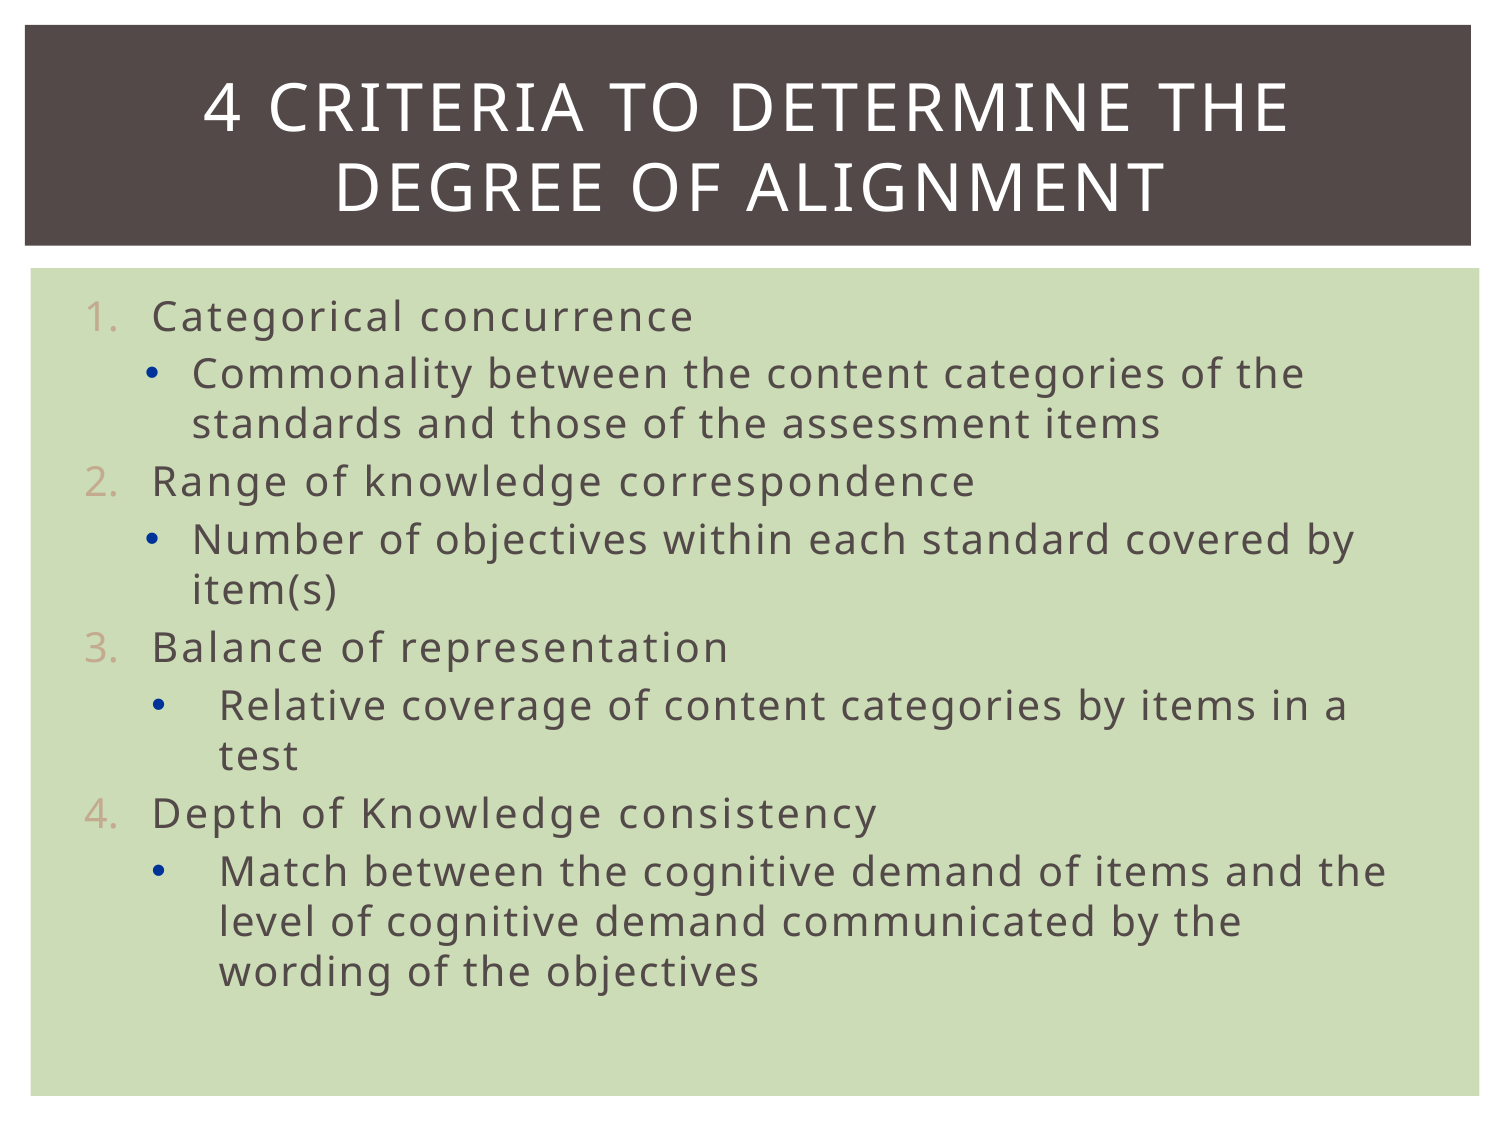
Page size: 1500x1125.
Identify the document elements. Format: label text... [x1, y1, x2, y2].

list Categorical concurrence Commonality between the content categories of the standards and those of the assessment items Range of knowledge correspondence Number of objectives within each standard covered by item(s) Balance of representation Relative coverage of content categories by items in a test Depth of Knowledge consistency Match between the cognitive demand of items and the level of cognitive demand communicated by the wording of the objectives [62, 281, 1442, 1005]
title 4 criteria to determine the degree of alignment [62, 58, 1438, 232]
